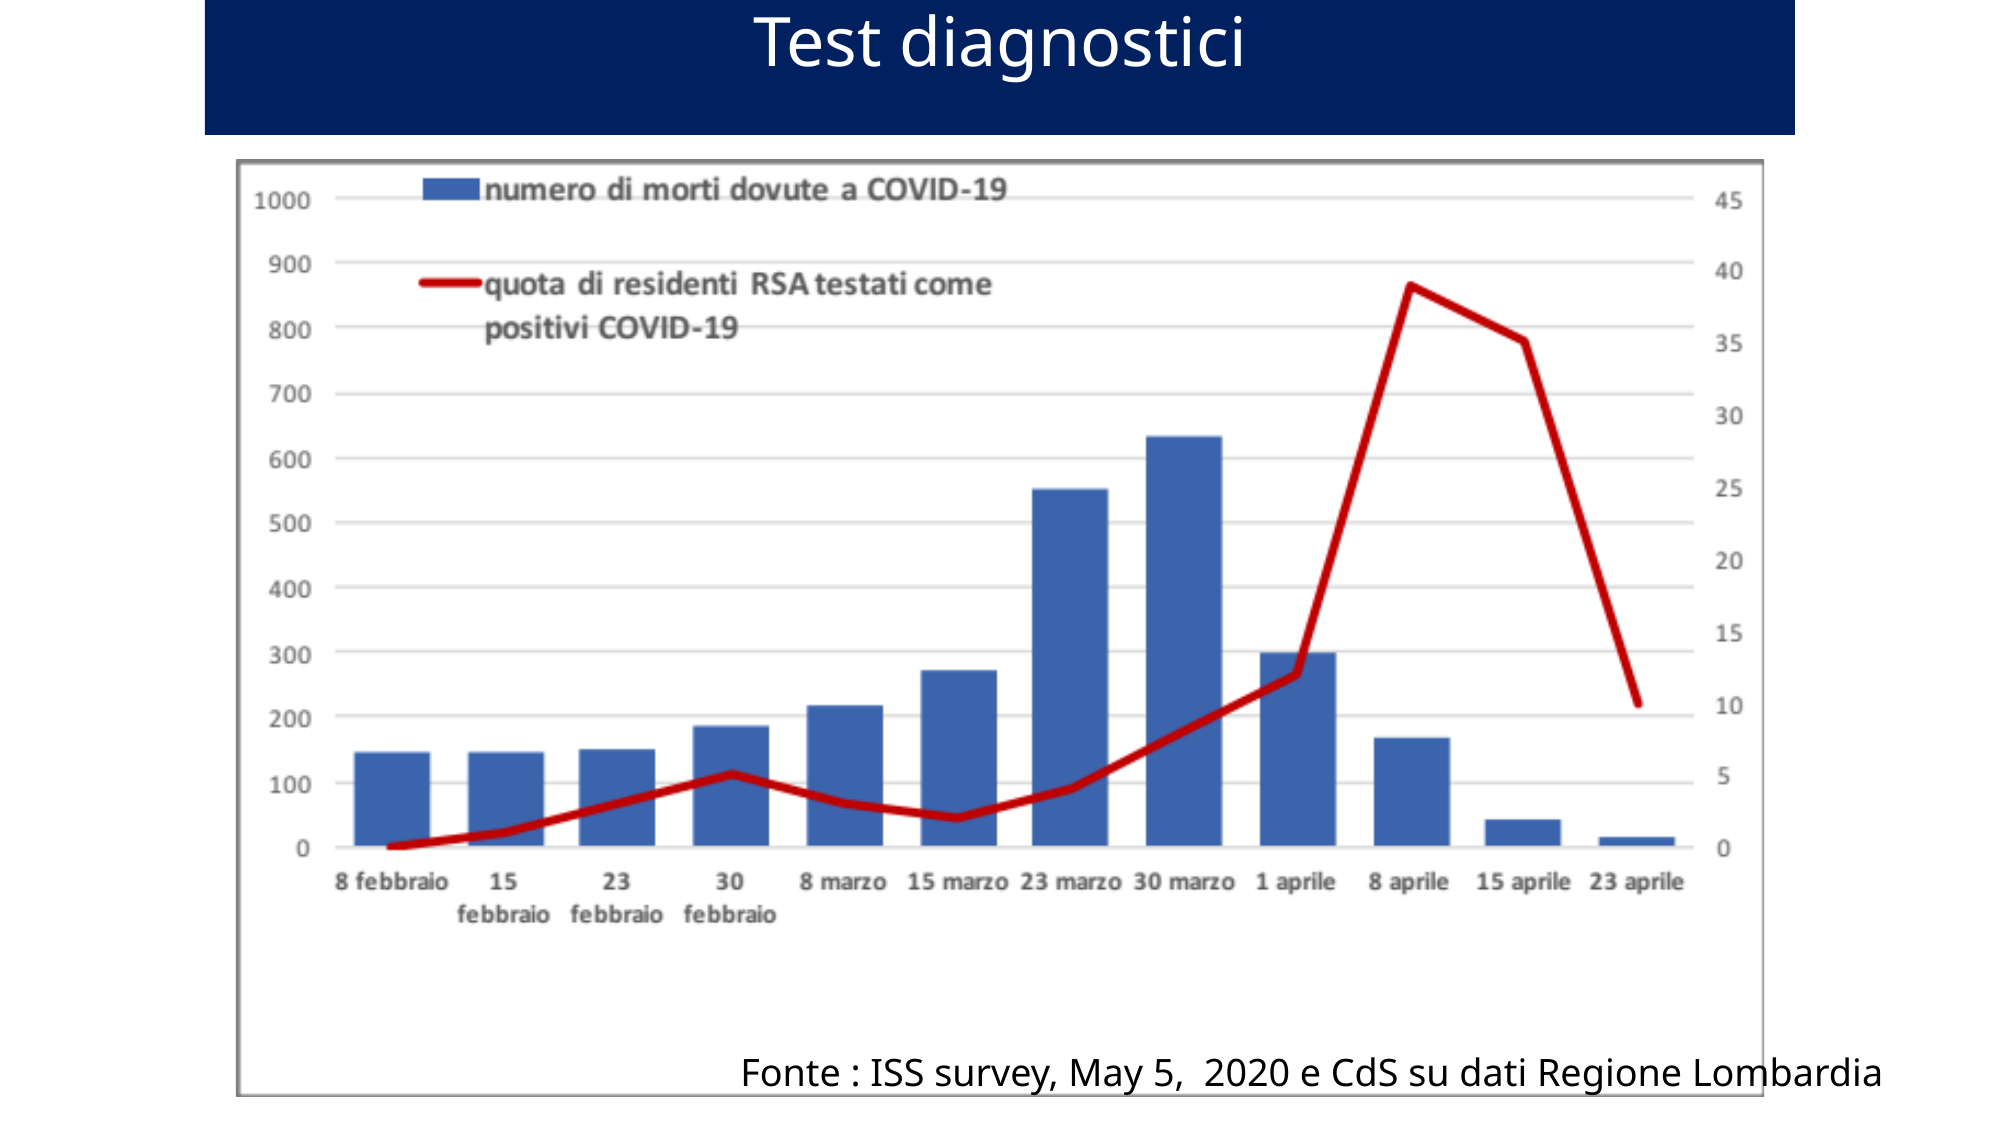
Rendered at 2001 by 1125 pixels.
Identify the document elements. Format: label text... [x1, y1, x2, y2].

text_box Test diagnostici [204, 0, 1795, 135]
picture [235, 158, 1765, 1098]
text_box Fonte : ISS survey, May 5, 2020 e CdS su dati Regione Lombardia [725, 1041, 1898, 1102]
